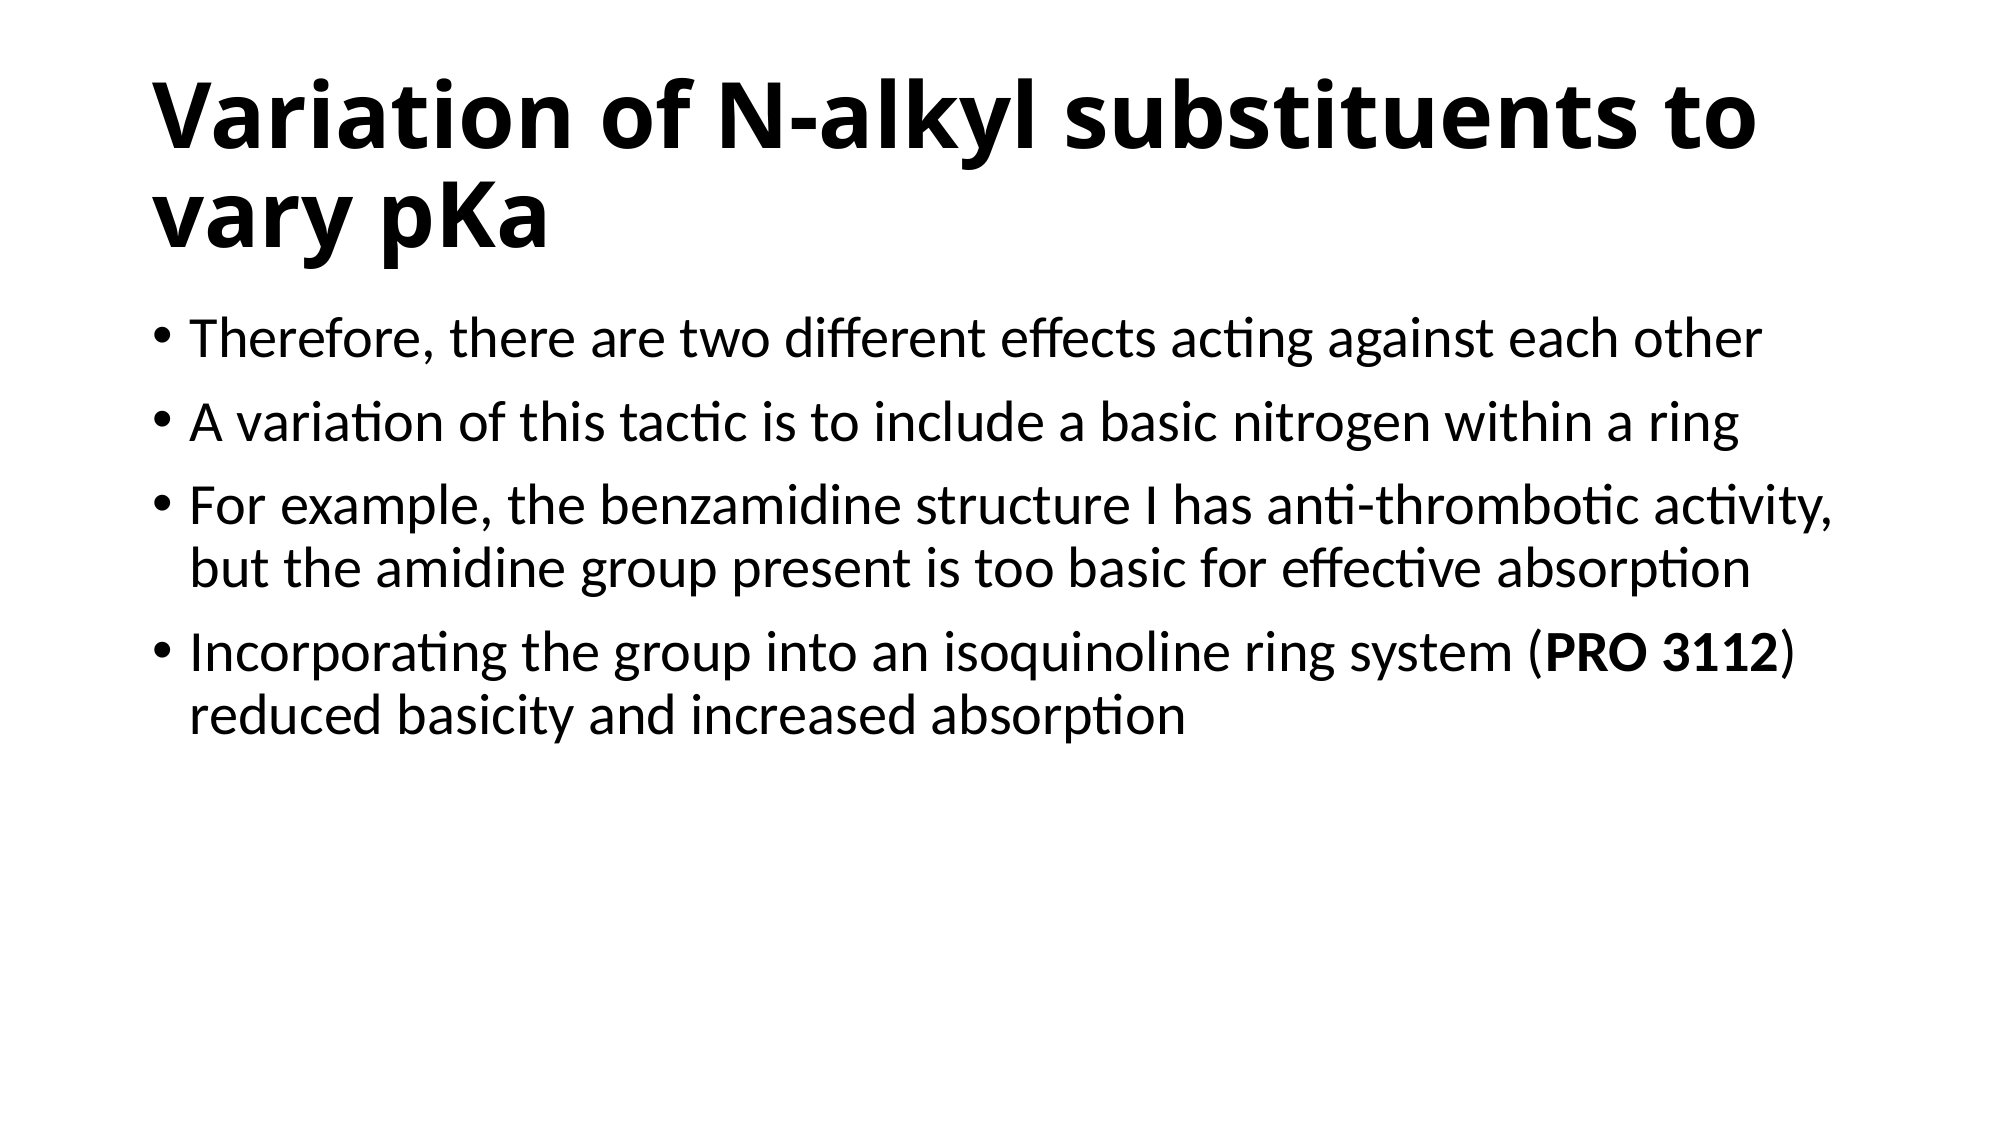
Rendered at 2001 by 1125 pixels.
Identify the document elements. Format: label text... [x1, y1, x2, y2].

title Variation of N-alkyl substituents to vary pKa [137, 59, 1863, 278]
list Therefore, there are two different effects acting against each other A variation of this tactic is to include a basic nitrogen within a ring For example, the benzamidine structure I has anti-thrombotic activity, but the amidine group present is too basic for effective absorption Incorporating the group into an isoquinoline ring system (PRO 3112) reduced basicity and increased absorption [137, 299, 1863, 1014]
